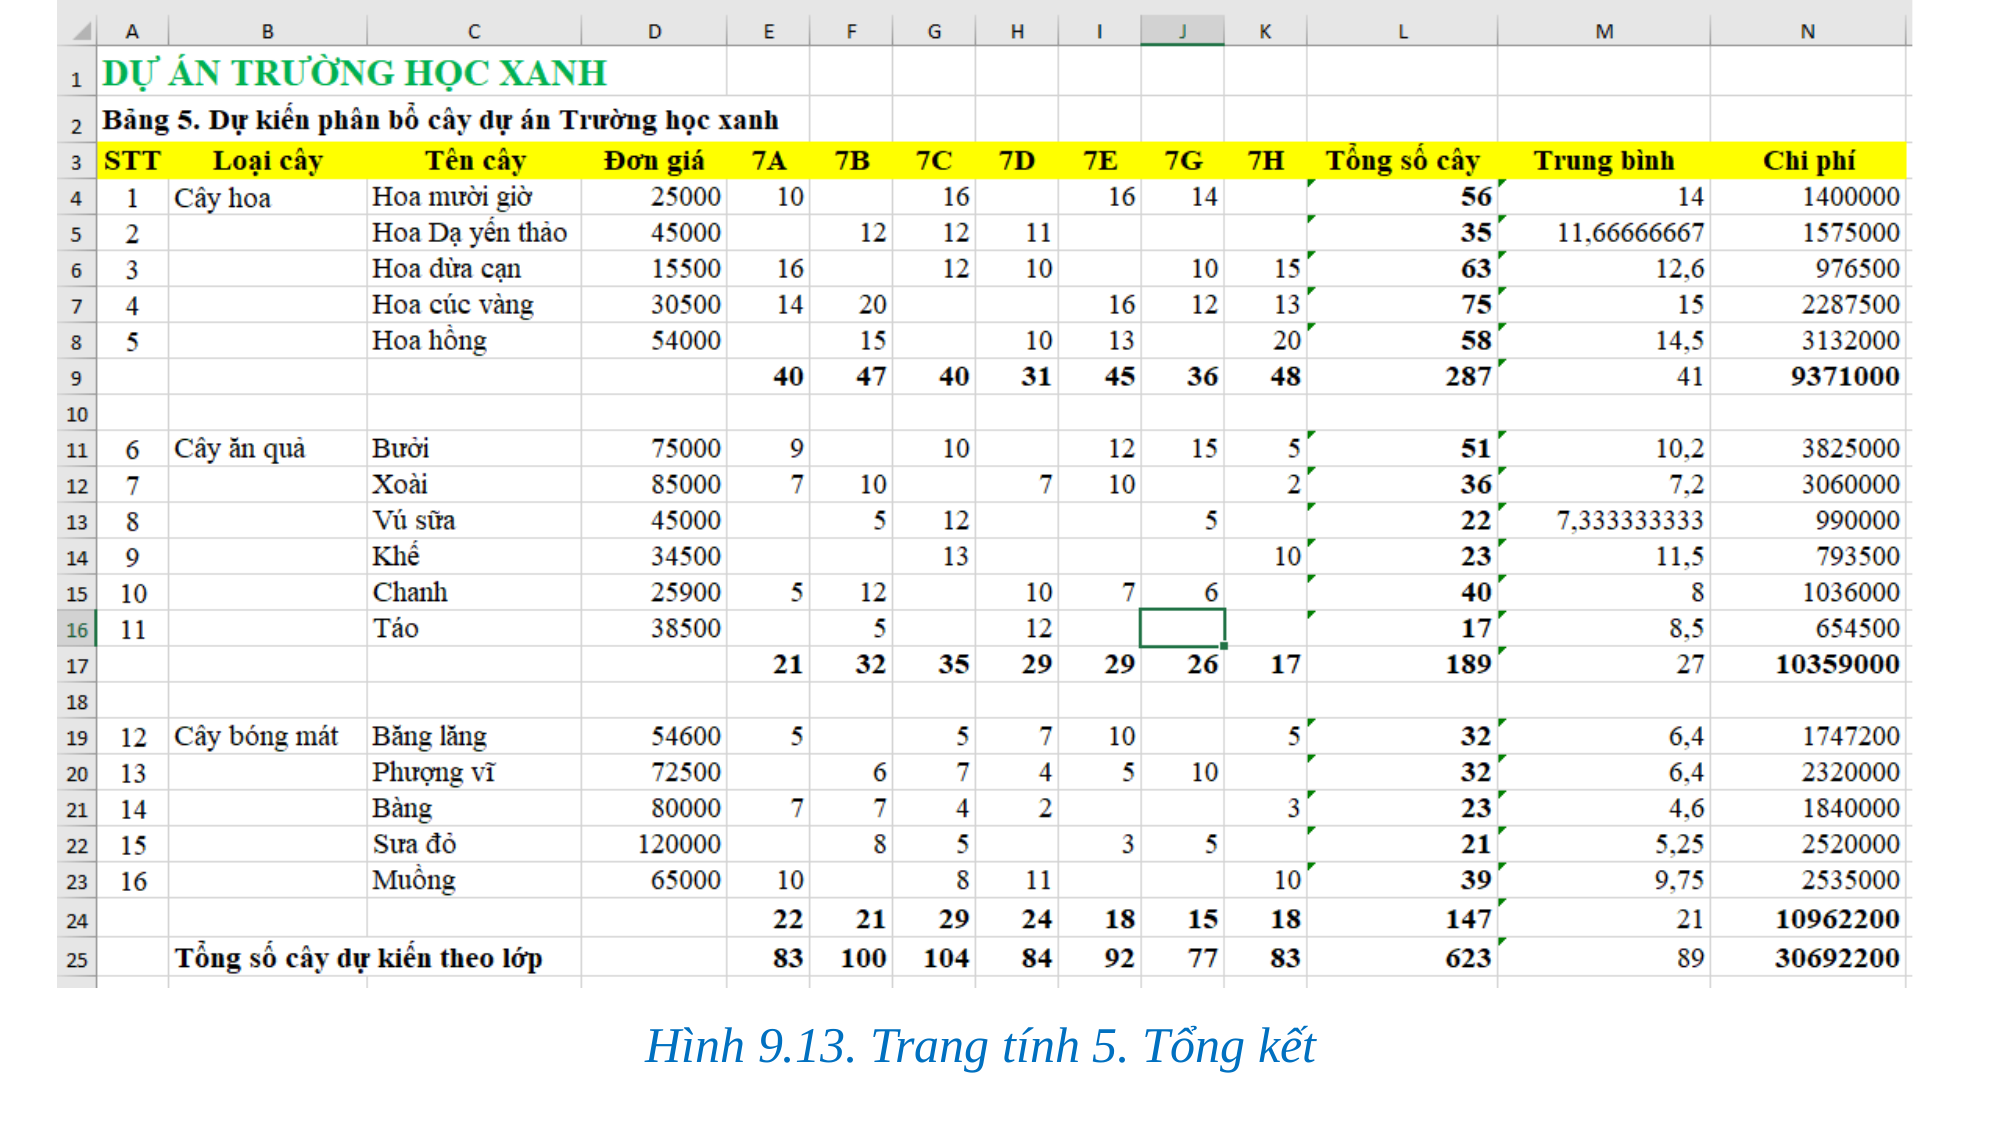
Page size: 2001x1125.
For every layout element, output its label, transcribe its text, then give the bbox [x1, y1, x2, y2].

picture [49, 0, 1913, 988]
text_box Hình 9.13. Trang tính 5. Tổng kết [581, 1011, 1381, 1075]
